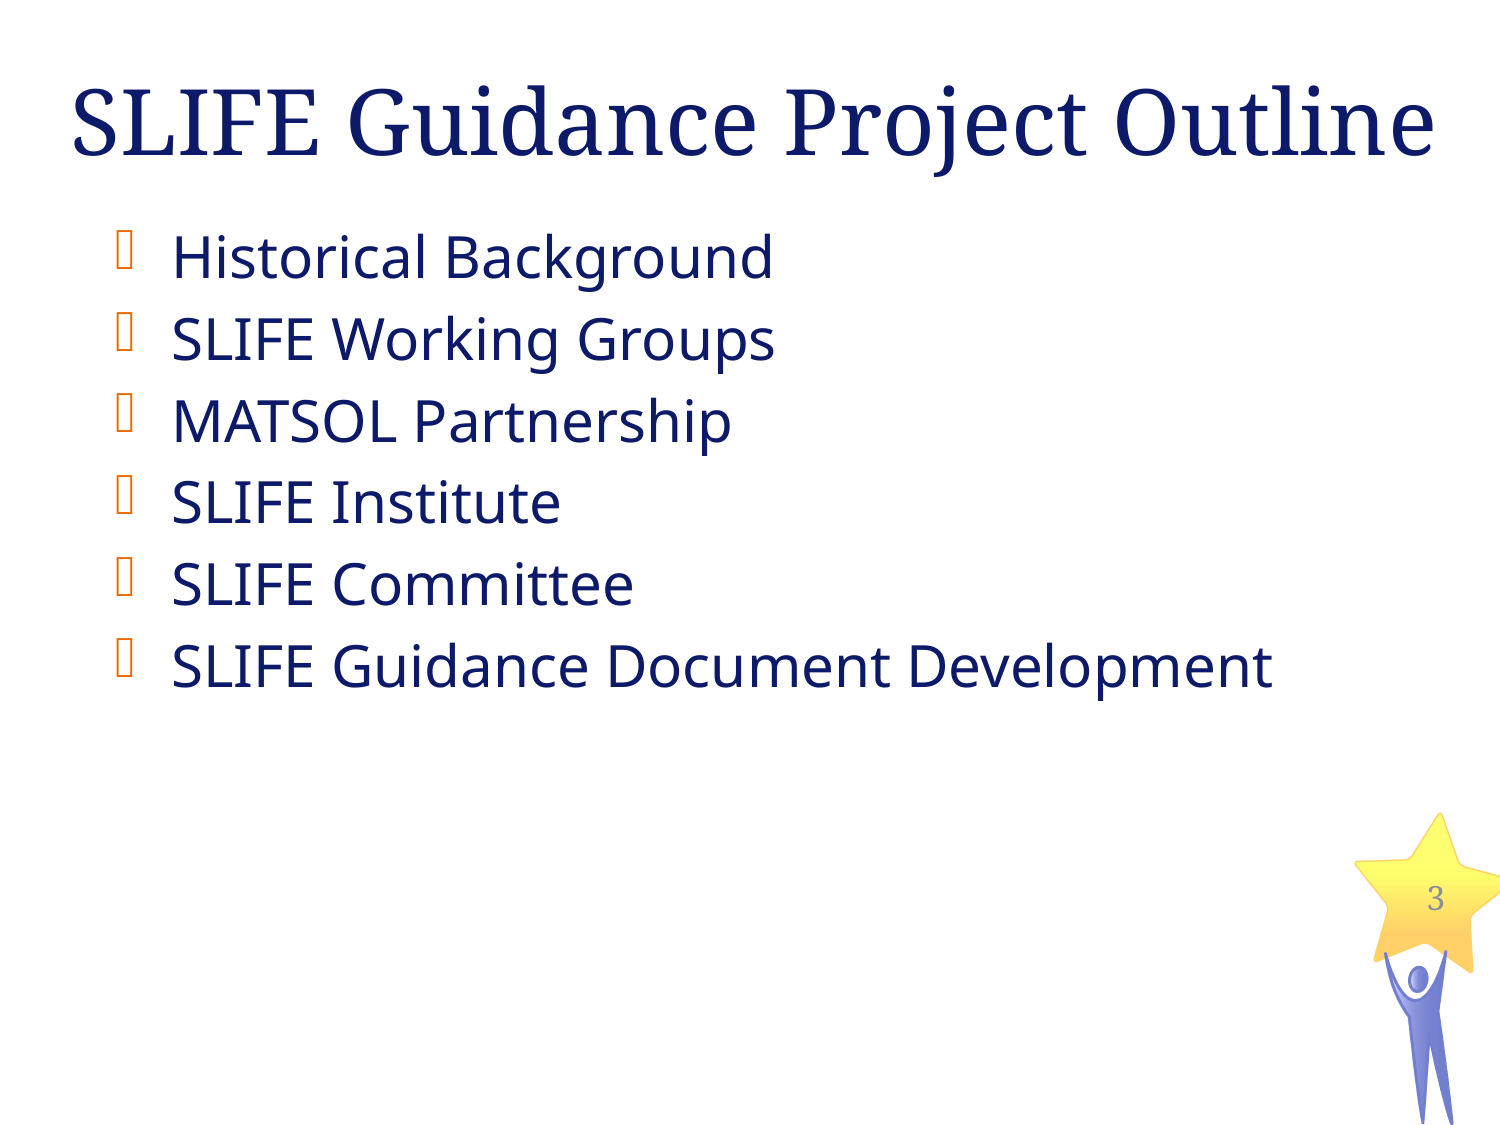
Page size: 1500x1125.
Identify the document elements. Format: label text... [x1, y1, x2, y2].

title SLIFE Guidance Project Outline [49, 25, 1460, 213]
list Historical Background SLIFE Working Groups MATSOL Partnership SLIFE Institute SLIFE Committee SLIFE Guidance Document Development [99, 213, 1400, 1005]
slide_number 3 [1392, 862, 1480, 938]
